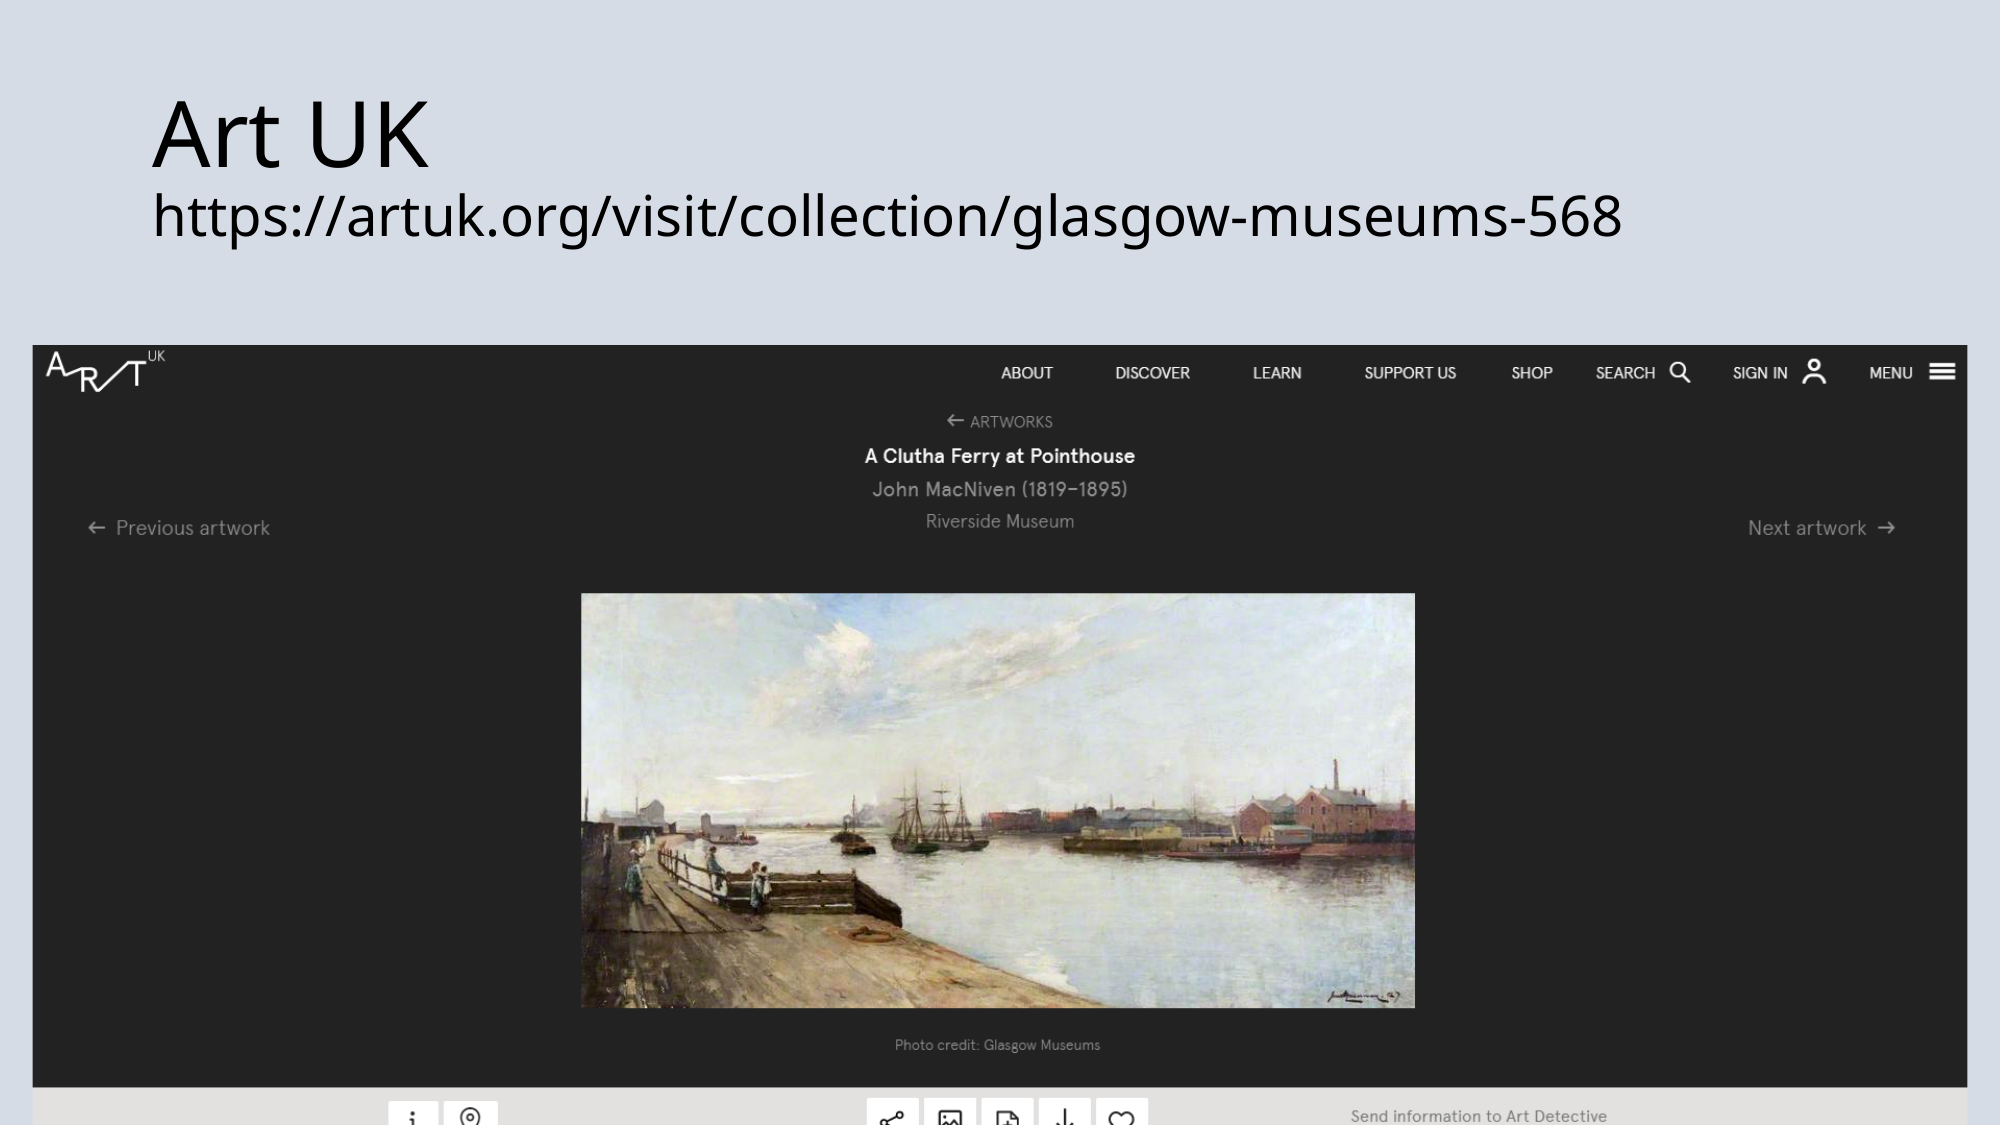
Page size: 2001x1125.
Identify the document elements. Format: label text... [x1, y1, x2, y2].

title Art UK https://artuk.org/visit/collection/glasgow-museums-568 [137, 59, 1863, 278]
picture [32, 345, 1968, 1125]
